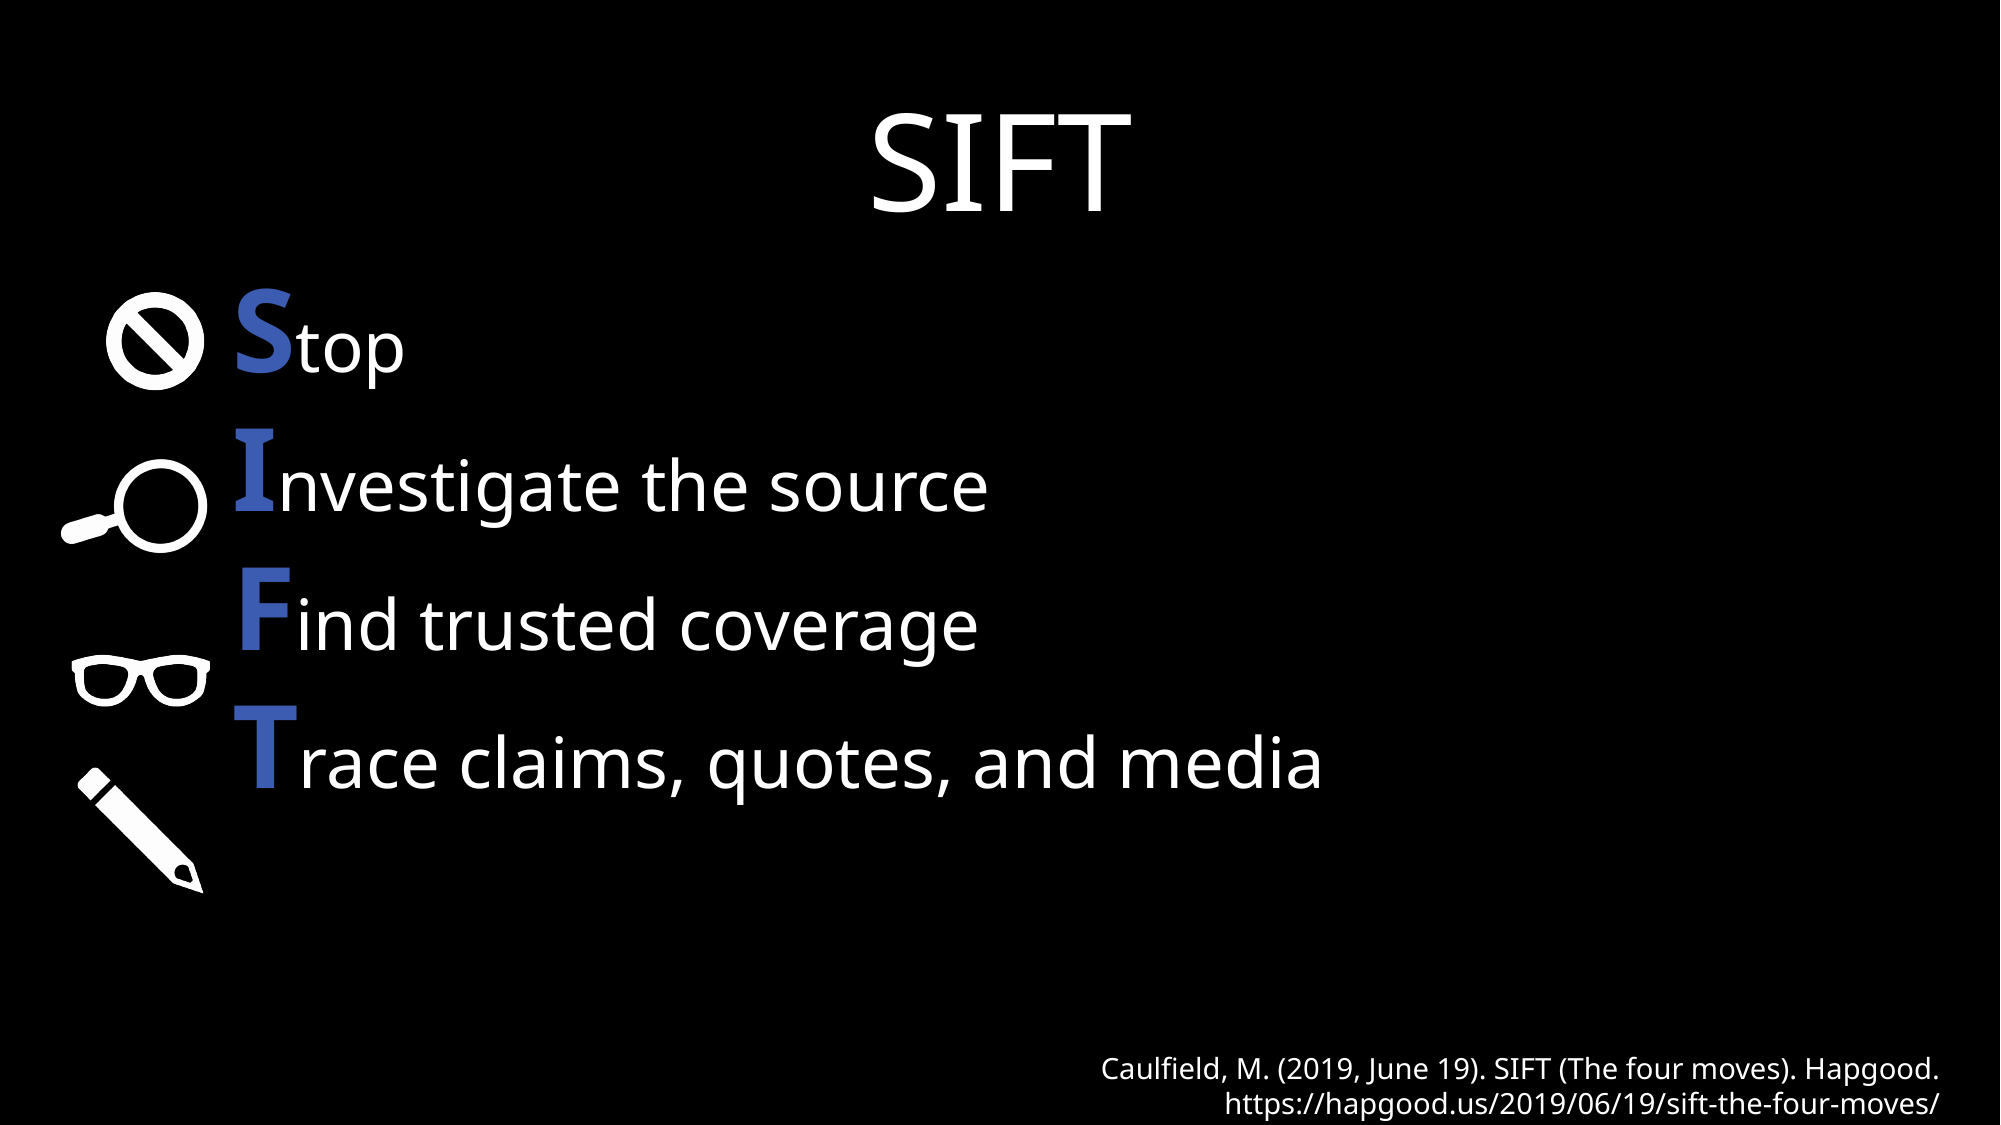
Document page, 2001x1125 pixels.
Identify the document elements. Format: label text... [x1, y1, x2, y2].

text_box SIFT [125, 87, 1875, 244]
picture [93, 279, 218, 404]
text_box Caulfield, M. (2019, June 19). SIFT (The four moves). Hapgood. https://hapgood.us/2019/06/19/sift-the-four-moves/ [911, 1042, 1956, 1125]
title Stop Investigate the source Find trusted coverage Trace claims, quotes, and media [217, 249, 1717, 906]
picture [40, 411, 241, 906]
